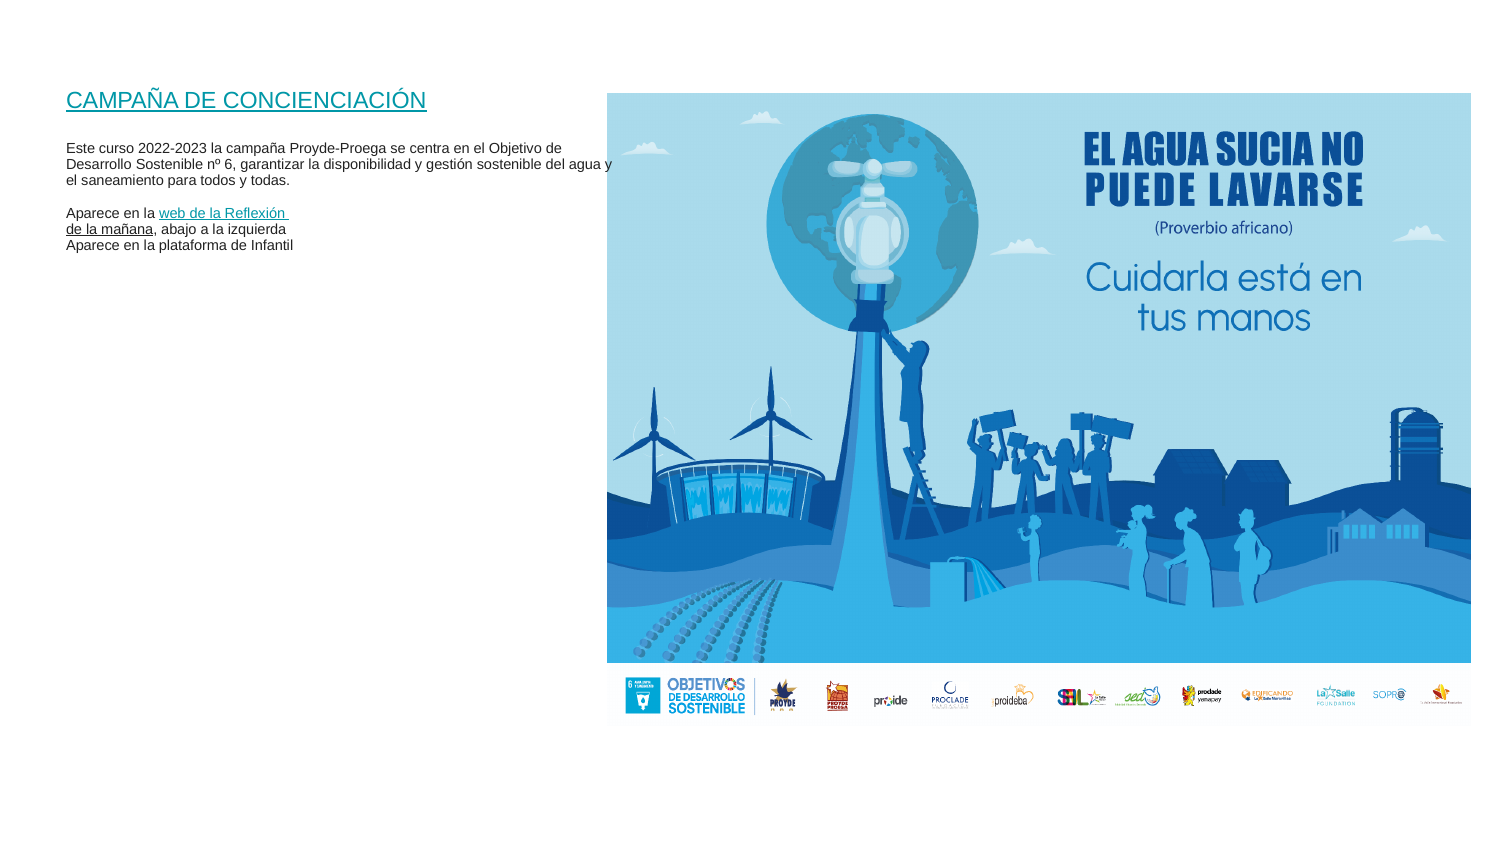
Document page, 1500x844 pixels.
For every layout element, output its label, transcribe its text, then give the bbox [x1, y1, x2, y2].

title CAMPAÑA DE CONCIENCIACIÓN Este curso 2022-2023 la campaña Proyde-Proega se centra en el Objetivo de Desarrollo Sostenible nº 6, garantizar la disponibilidad y gestión sostenible del agua y el saneamiento para todos y todas. Aparece en la web de la Reflexión de la mañana, abajo a la izquierda Aparece en la plataforma de Infantil [51, 72, 634, 271]
picture [607, 93, 1471, 727]
